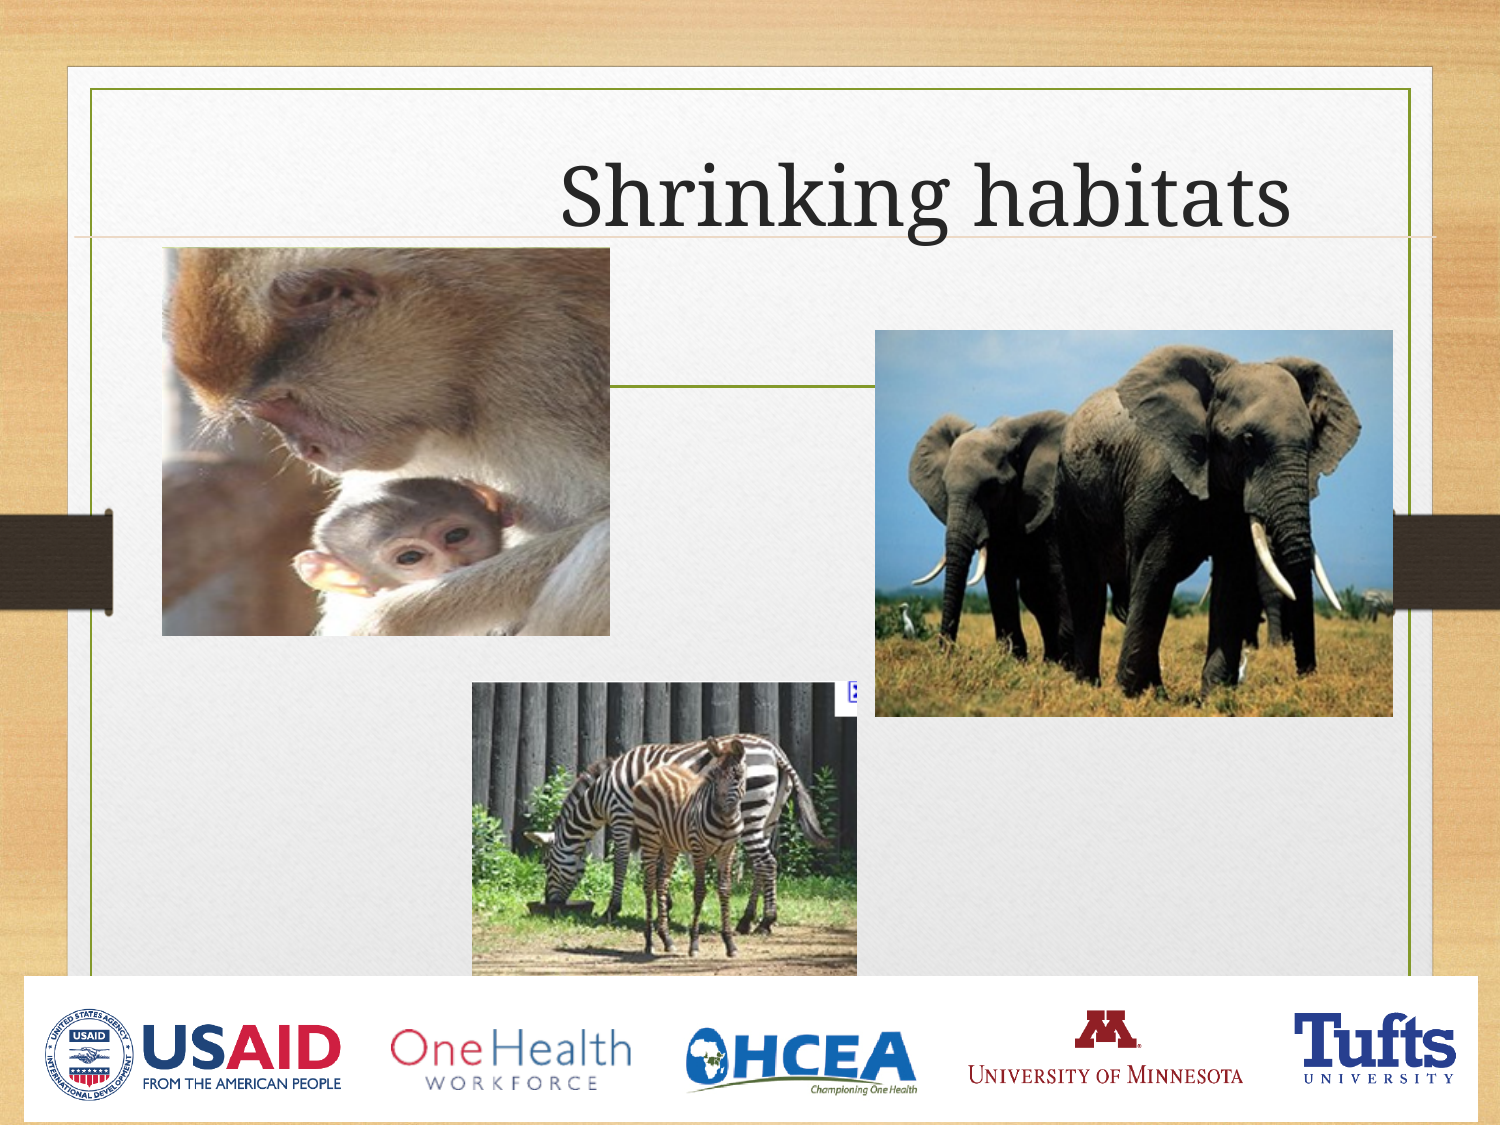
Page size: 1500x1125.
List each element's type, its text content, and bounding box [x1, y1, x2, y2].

title Shrinking habitats [193, 102, 1309, 285]
picture [0, 0, 1500, 1125]
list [471, 680, 857, 976]
